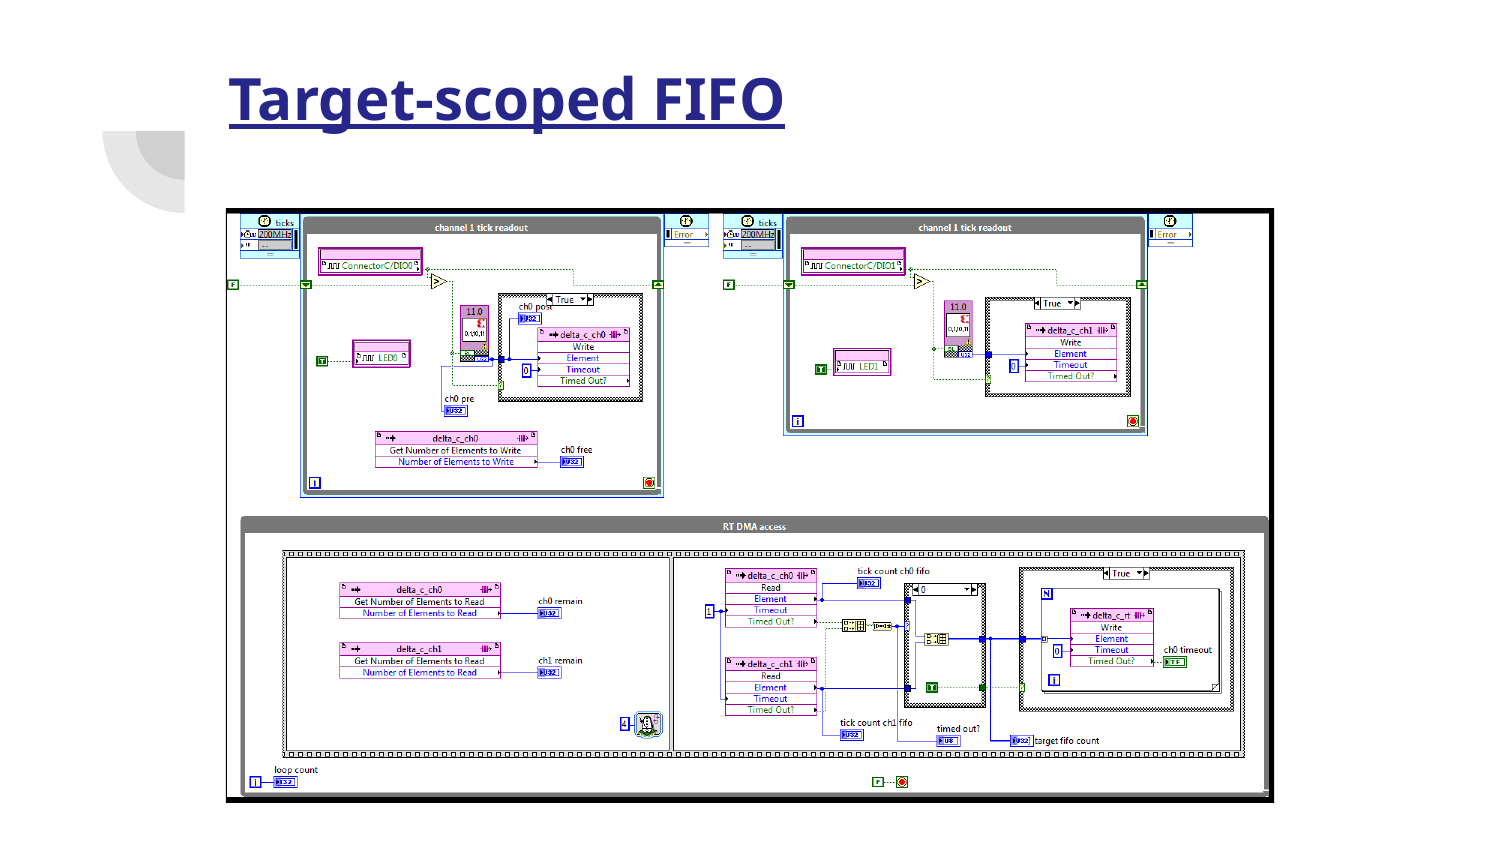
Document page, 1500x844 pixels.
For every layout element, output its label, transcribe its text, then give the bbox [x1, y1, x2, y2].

title Target-scoped FIFO [213, 46, 1368, 180]
picture [225, 207, 1275, 803]
